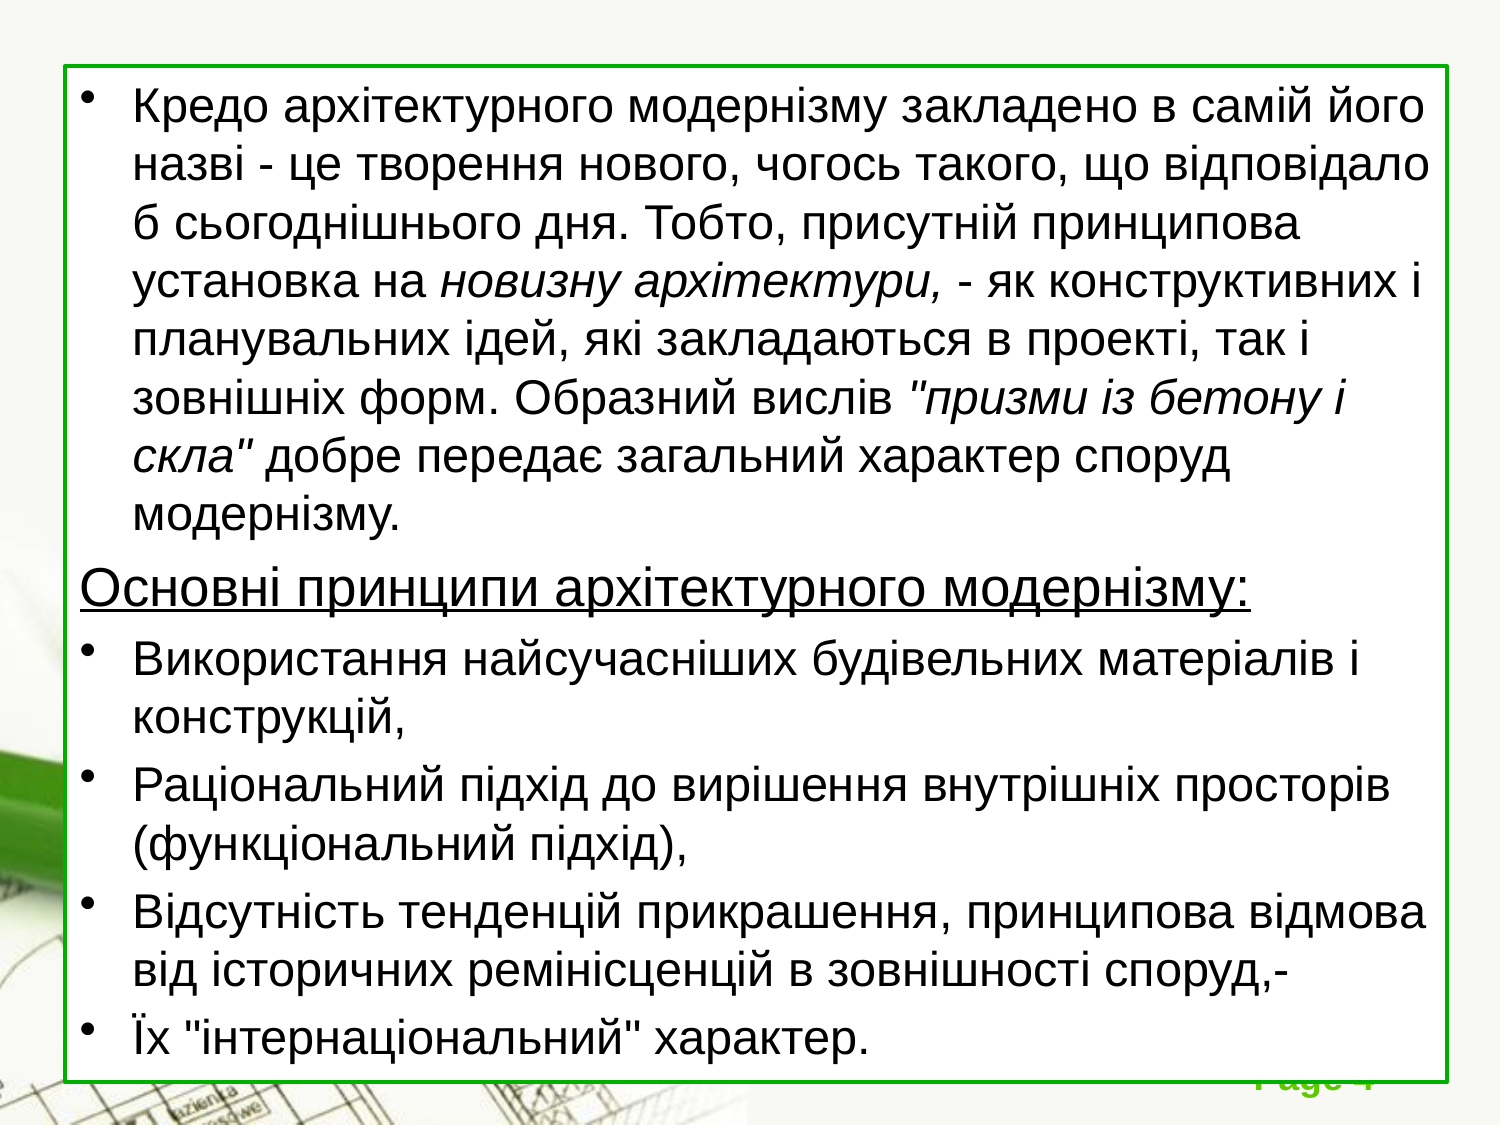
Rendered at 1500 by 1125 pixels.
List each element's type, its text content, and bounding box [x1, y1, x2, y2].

list Кредо архітектурного модернізму закладено в самій його назві - це творення нового, чогось такого, що відповідало б сьогоднішнього дня. Тобто, присутній принципова установка на новизну архітектури, - як конструктивних і планувальних ідей, які закладаються в проекті, так і зовнішніх форм. Образний вислів "призми із бетону і скла" добре передає загальний характер споруд модернізму. Основні принципи архітектурного модернізму: Використання найсучасніших будівельних матеріалів і конструкцій, Раціональний підхід до вирішення внутрішніх просторів (функціональний підхід), Відсутність тенденцій прикрашення, принципова відмова від історичних ремінісценцій в зовнішності споруд,- Їх "інтернаціональний" характер. [63, 64, 1449, 1084]
picture [0, 0, 1500, 1125]
